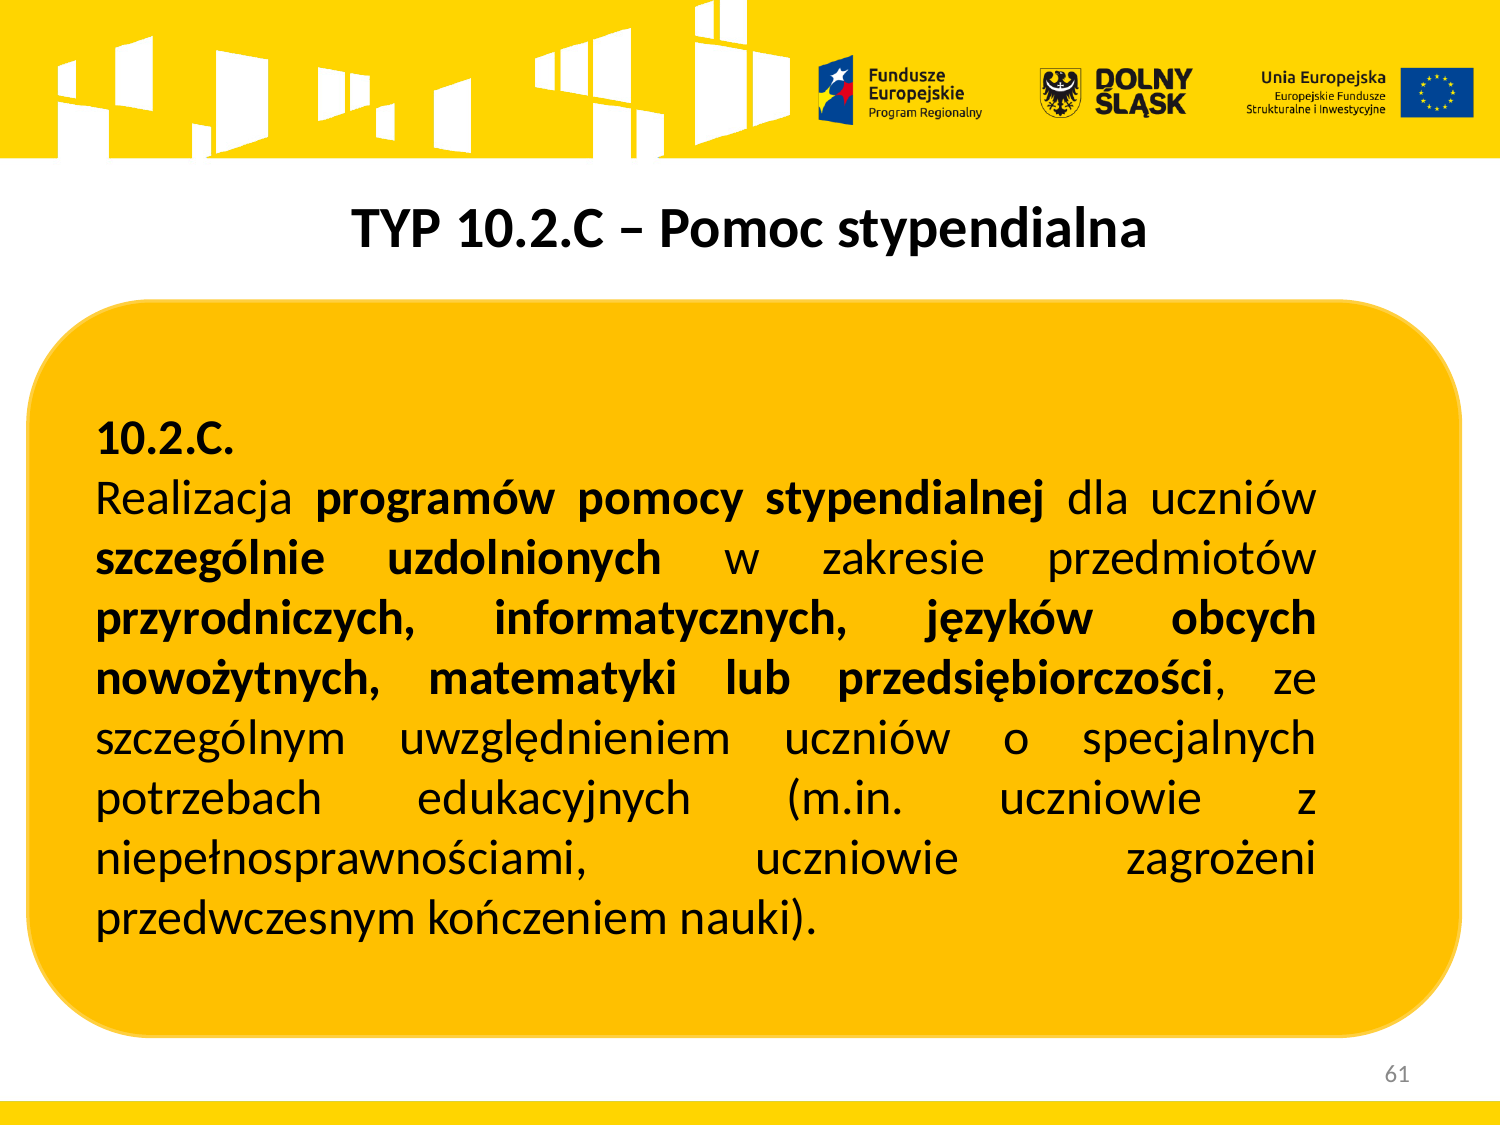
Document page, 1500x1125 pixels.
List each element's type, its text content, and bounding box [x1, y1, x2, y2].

picture [0, 0, 1500, 1125]
text_box [26, 299, 1463, 1039]
text_box 10.2.C. Realizacja programów pomocy stypendialnej dla uczniów szczególnie uzdolnionych w zakresie przedmiotów przyrodniczych, informatycznych, języków obcych nowożytnych, matematyki lub przedsiębiorczości, ze szczególnym uwzględnieniem uczniów o specjalnych potrzebach edukacyjnych (m.in. uczniowie z niepełnosprawnościami, uczniowie zagrożeni przedwczesnym kończeniem nauki). [80, 277, 1333, 1010]
slide_number 61 [1074, 1042, 1425, 1103]
title TYP 10.2.C – Pomoc stypendialna [74, 171, 1426, 278]
